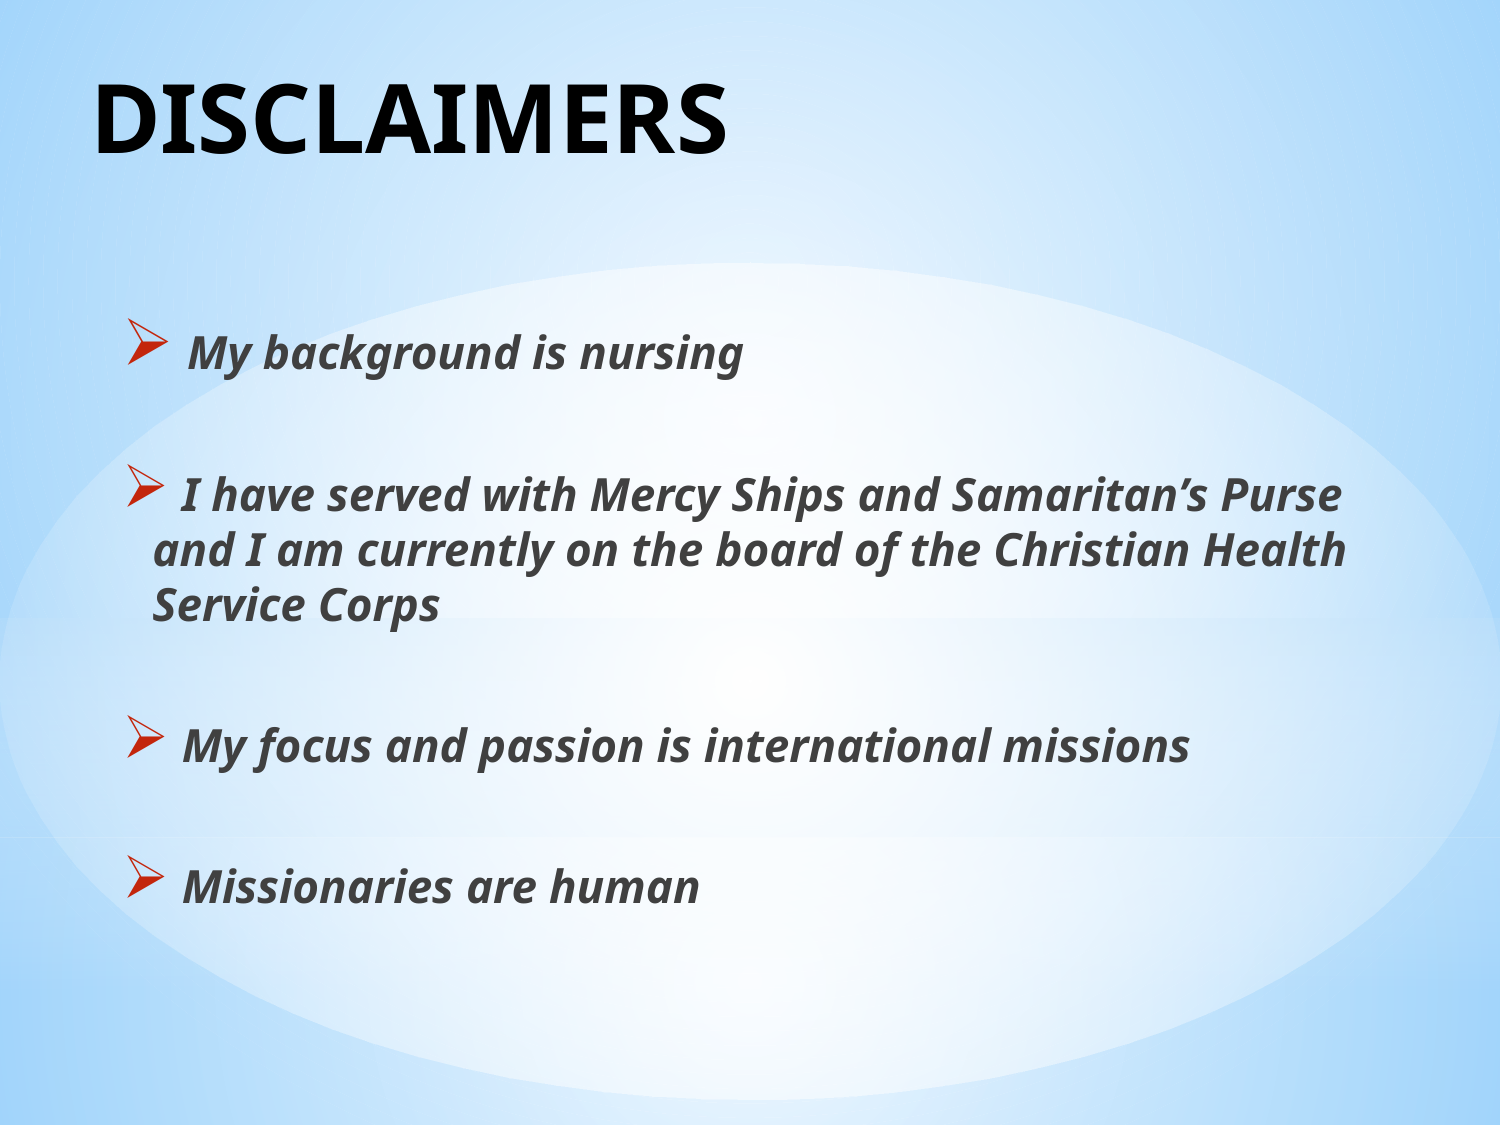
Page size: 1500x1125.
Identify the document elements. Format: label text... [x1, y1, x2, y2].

list My background is nursing I have served with Mercy Ships and Samaritan’s Purse and I am currently on the board of the Christian Health Service Corps My focus and passion is international missions Missionaries are human [99, 312, 1400, 950]
title DISCLAIMERS [75, 50, 1144, 238]
